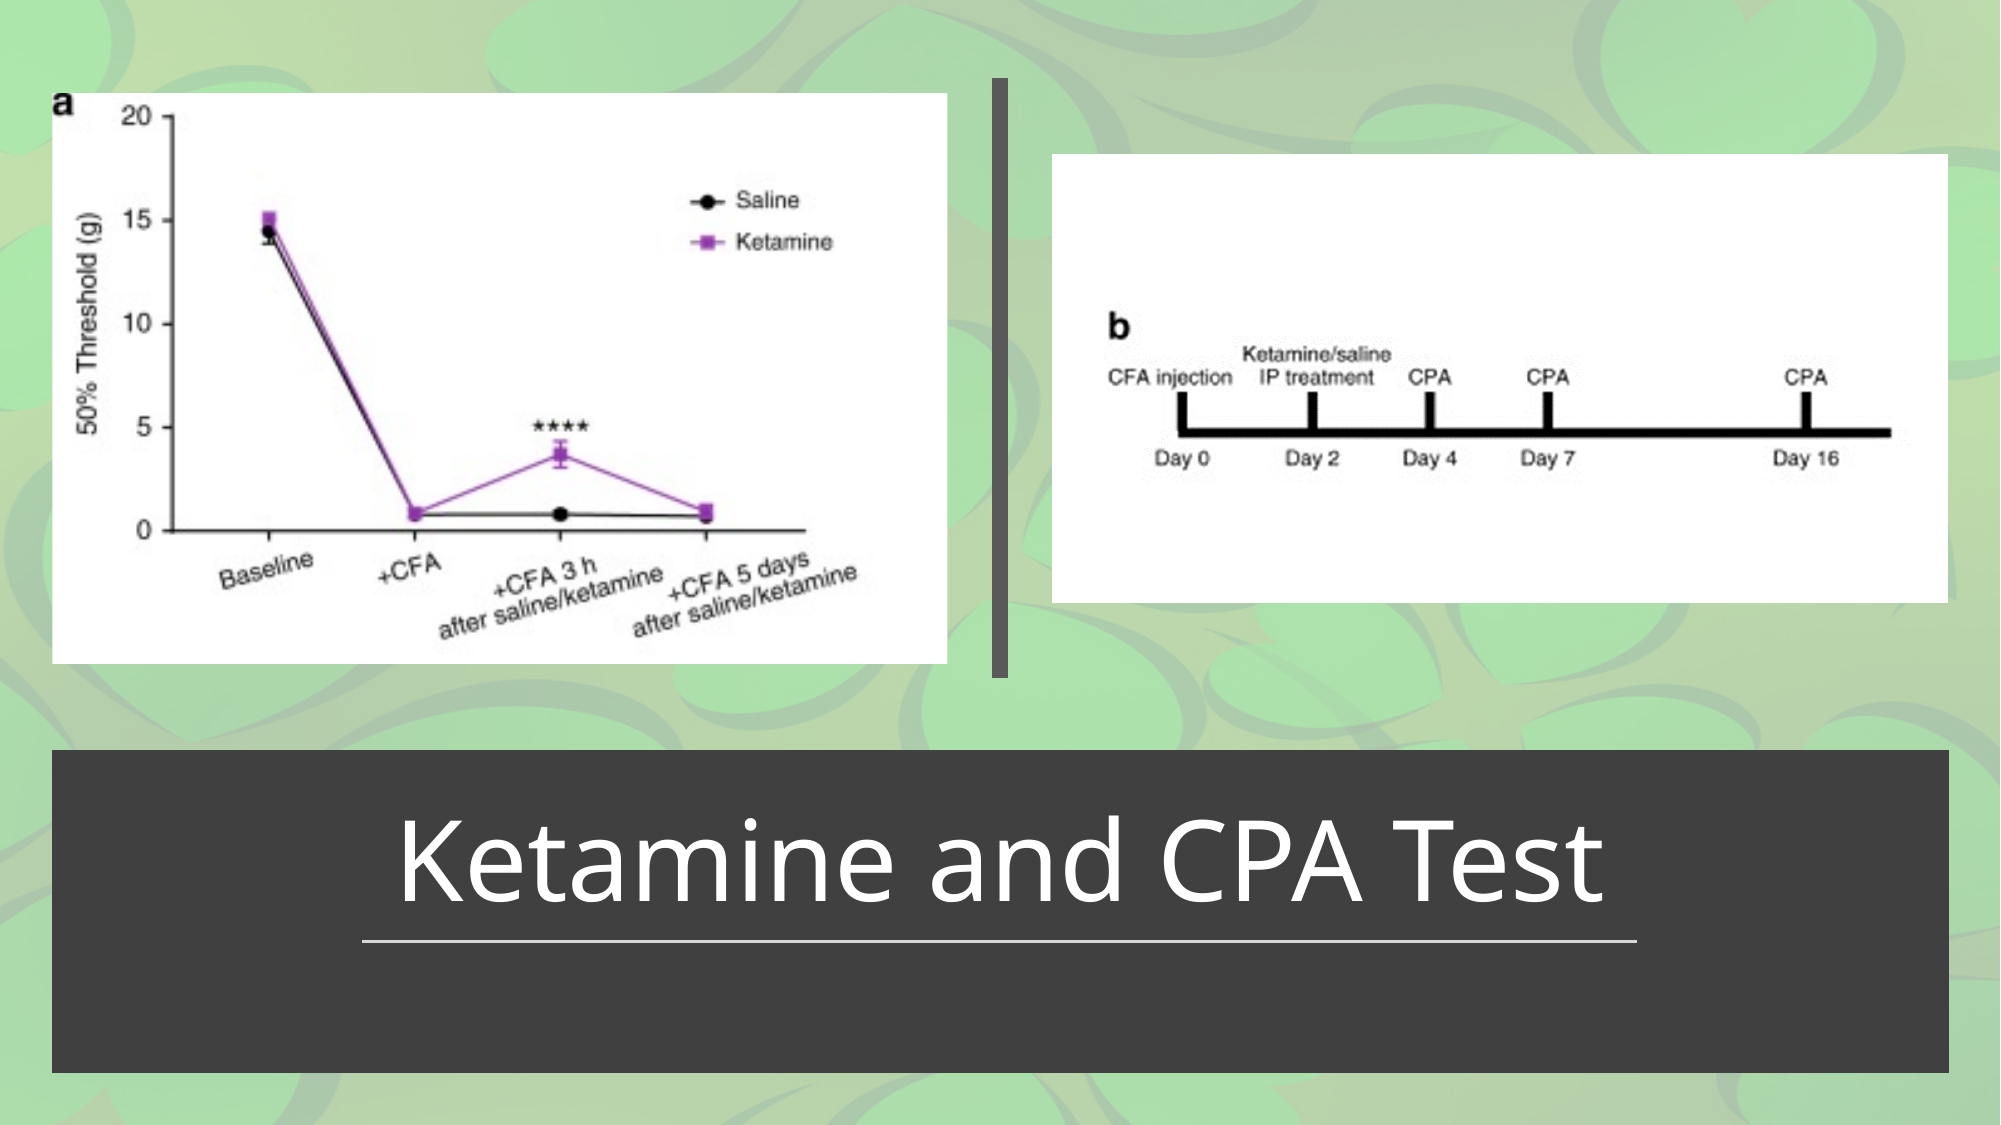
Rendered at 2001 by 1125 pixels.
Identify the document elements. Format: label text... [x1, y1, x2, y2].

picture [52, 93, 948, 664]
picture [1052, 154, 1948, 603]
text_box [61, 759, 1939, 1064]
title Ketamine and CPA Test [86, 780, 1914, 933]
